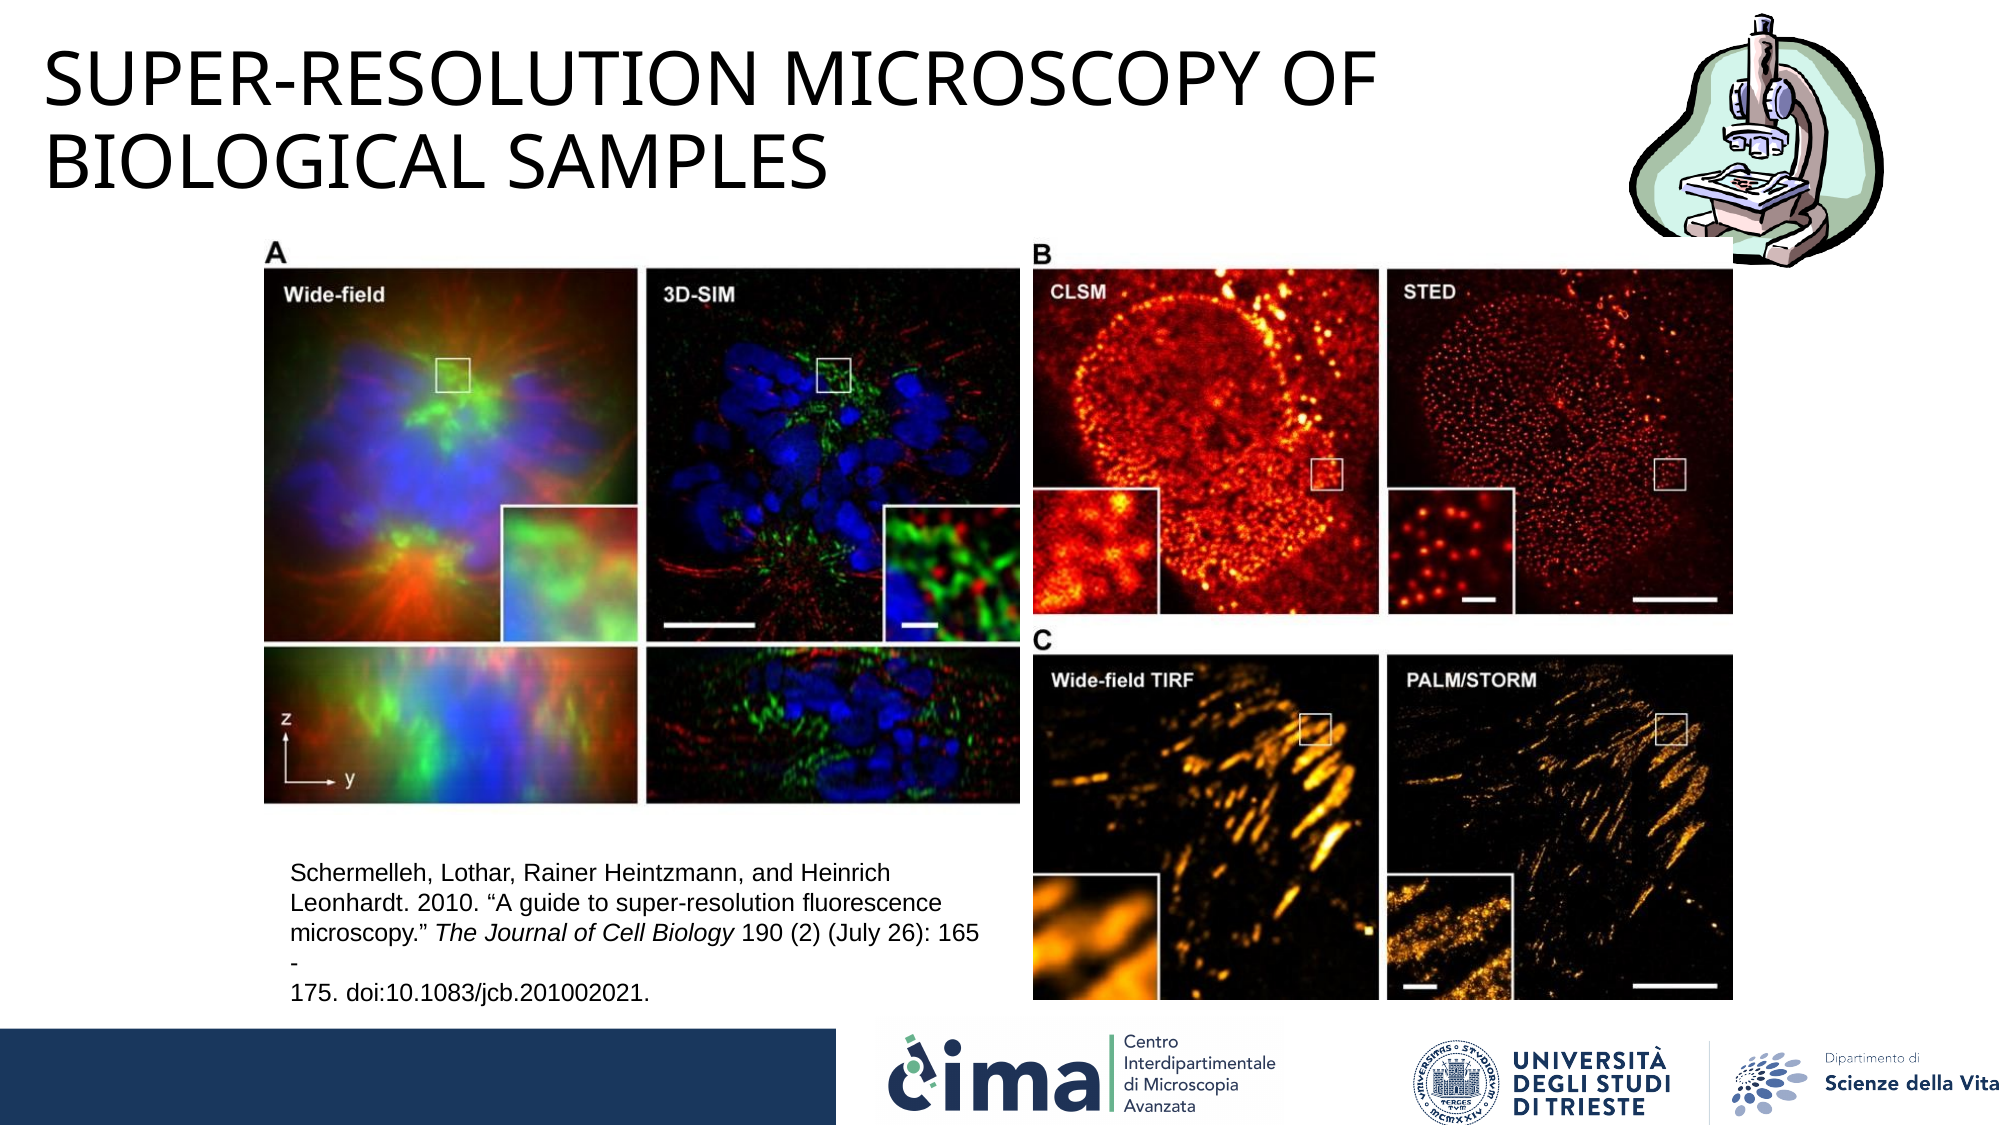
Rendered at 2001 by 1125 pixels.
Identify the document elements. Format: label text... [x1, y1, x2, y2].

text_box Schermelleh, Lothar, Rainer Heintzmann, and Heinrich Leonhardt. 2010. “A guide to super-resolution fluorescence microscopy.” The Journal of Cell Biology 190 (2) (July 26): 165 - 175. doi:10.1083/jcb.201002021. [287, 854, 996, 1007]
text_box [0, 1028, 836, 1125]
picture [264, 239, 1020, 815]
text_box 33 [1633, 1000, 1659, 1008]
picture [1413, 1040, 2000, 1125]
picture [875, 1016, 1284, 1125]
picture [1033, 13, 1884, 1000]
text_box SUPER-RESOLUTION MICROSCOPY OF BIOLOGICAL SAMPLES [41, 36, 1629, 204]
